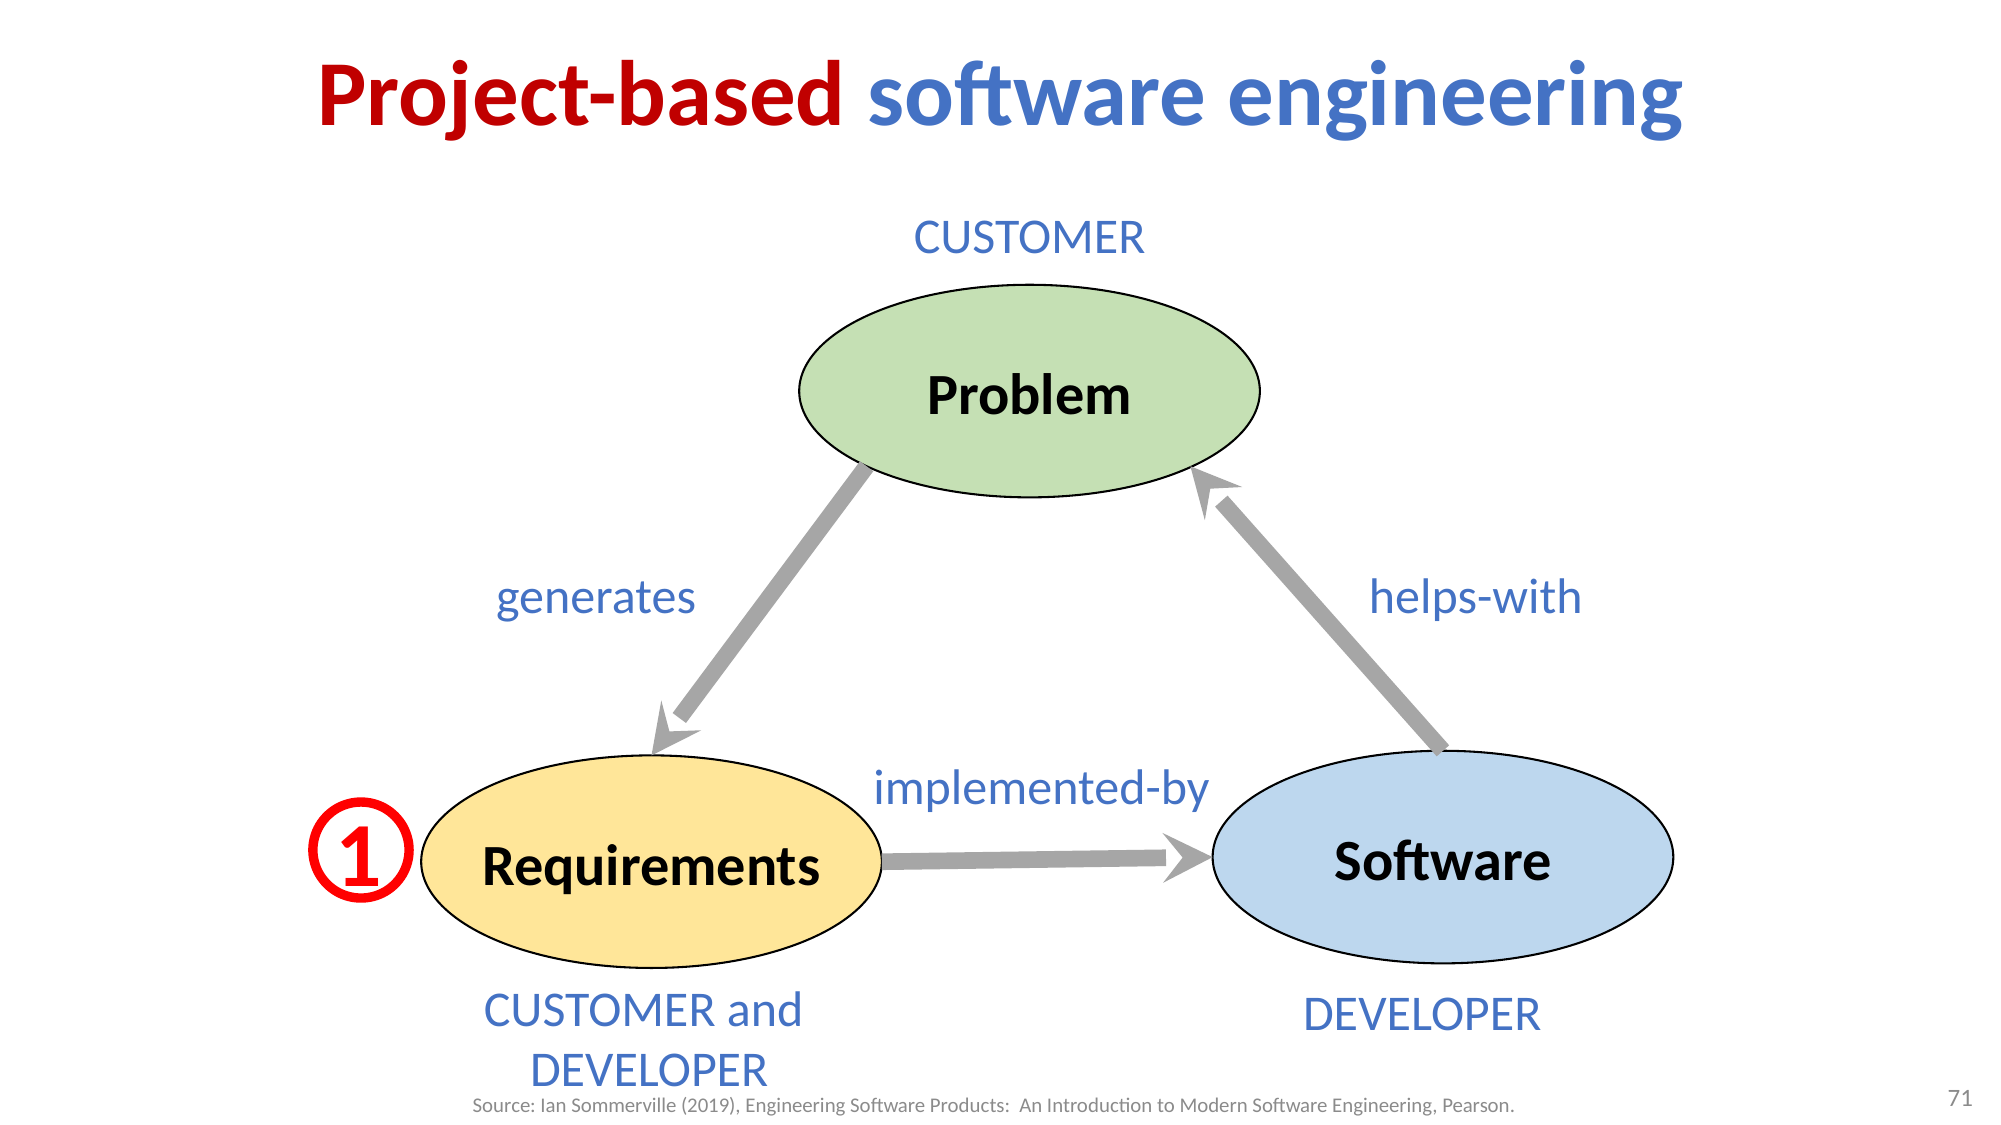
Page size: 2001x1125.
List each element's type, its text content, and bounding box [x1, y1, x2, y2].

text_box Requirements [420, 754, 883, 969]
text_box CUSTOMER [898, 196, 1161, 271]
text_box DEVELOPER [1288, 973, 1557, 1048]
text_box Software [1211, 749, 1675, 965]
text_box Problem [798, 283, 1261, 499]
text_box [1190, 466, 1443, 751]
text_box generates [481, 556, 651, 631]
title Project-based software engineering [291, 19, 1711, 158]
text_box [881, 857, 1213, 862]
slide_number 71 [1830, 1076, 1989, 1116]
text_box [651, 466, 867, 756]
text_box implemented-by [858, 747, 1225, 823]
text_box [312, 786, 410, 914]
text_box helps-with [1443, 556, 1598, 631]
text_box CUSTOMER and DEVELOPER [381, 969, 918, 1082]
footer Source: Ian Sommerville (2019), Engineering Software Products: An Introduction to Modern Software Engineering, Pearson. [350, 1082, 1638, 1125]
